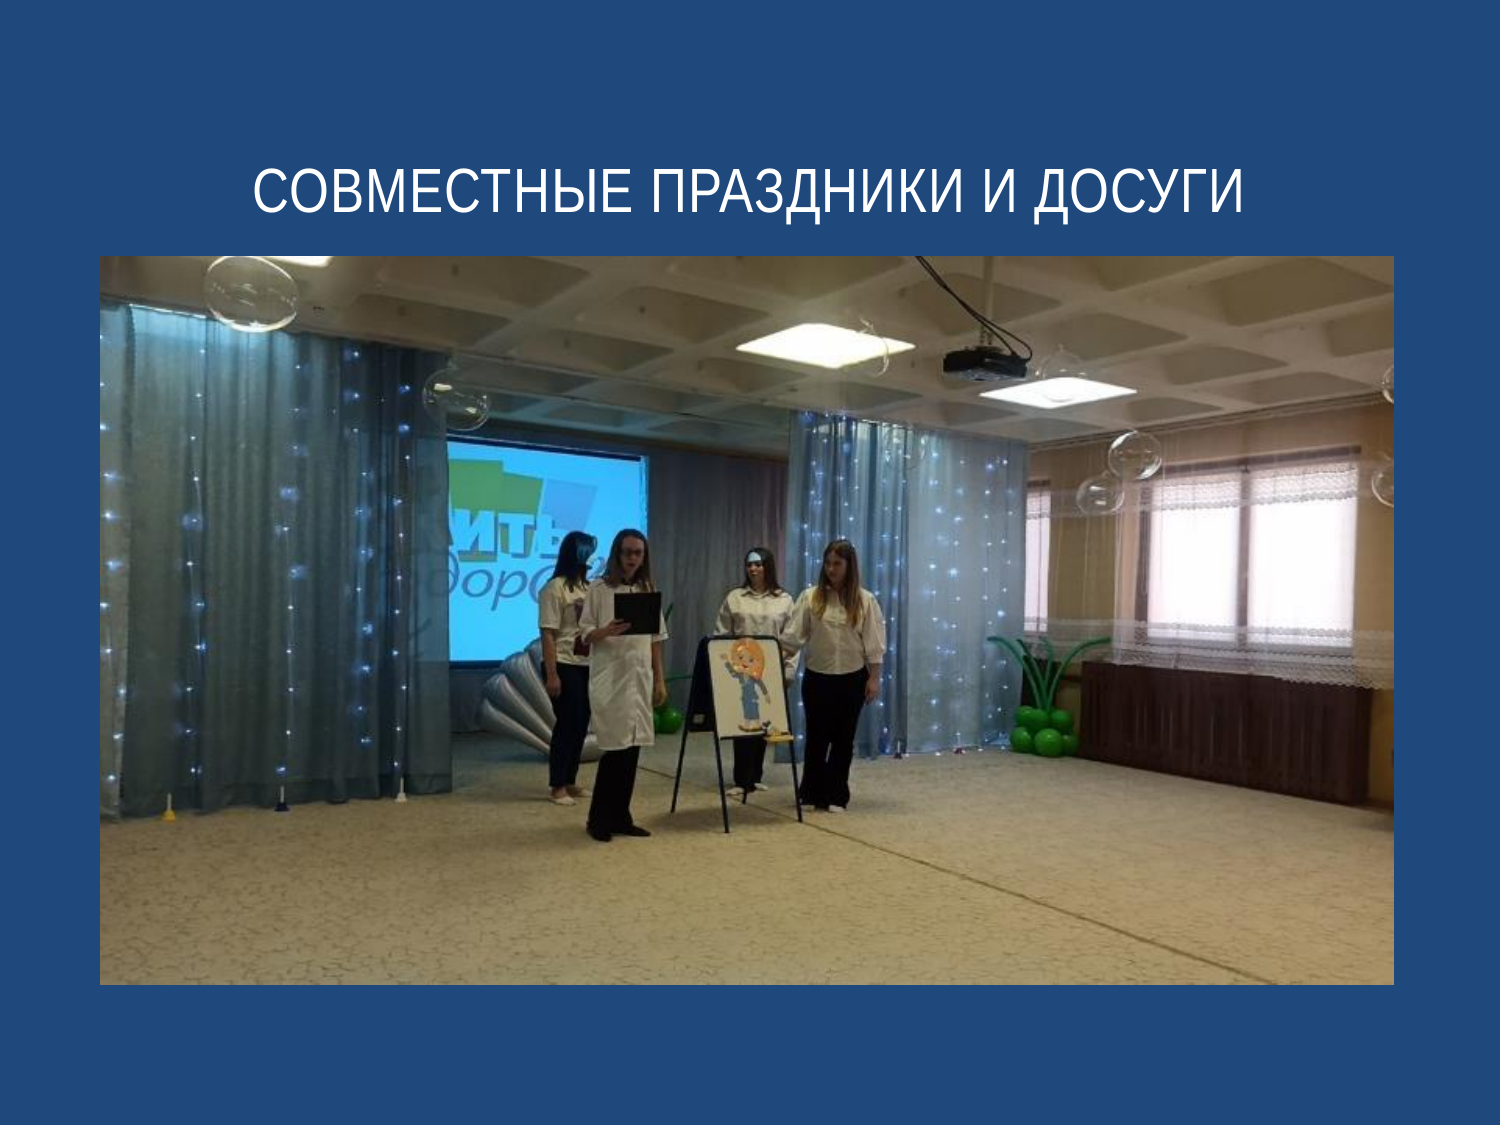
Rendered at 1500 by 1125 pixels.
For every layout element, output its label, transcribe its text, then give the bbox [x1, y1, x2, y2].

picture [0, 0, 1500, 1125]
title Совместные праздники и досуги [99, 45, 1400, 233]
